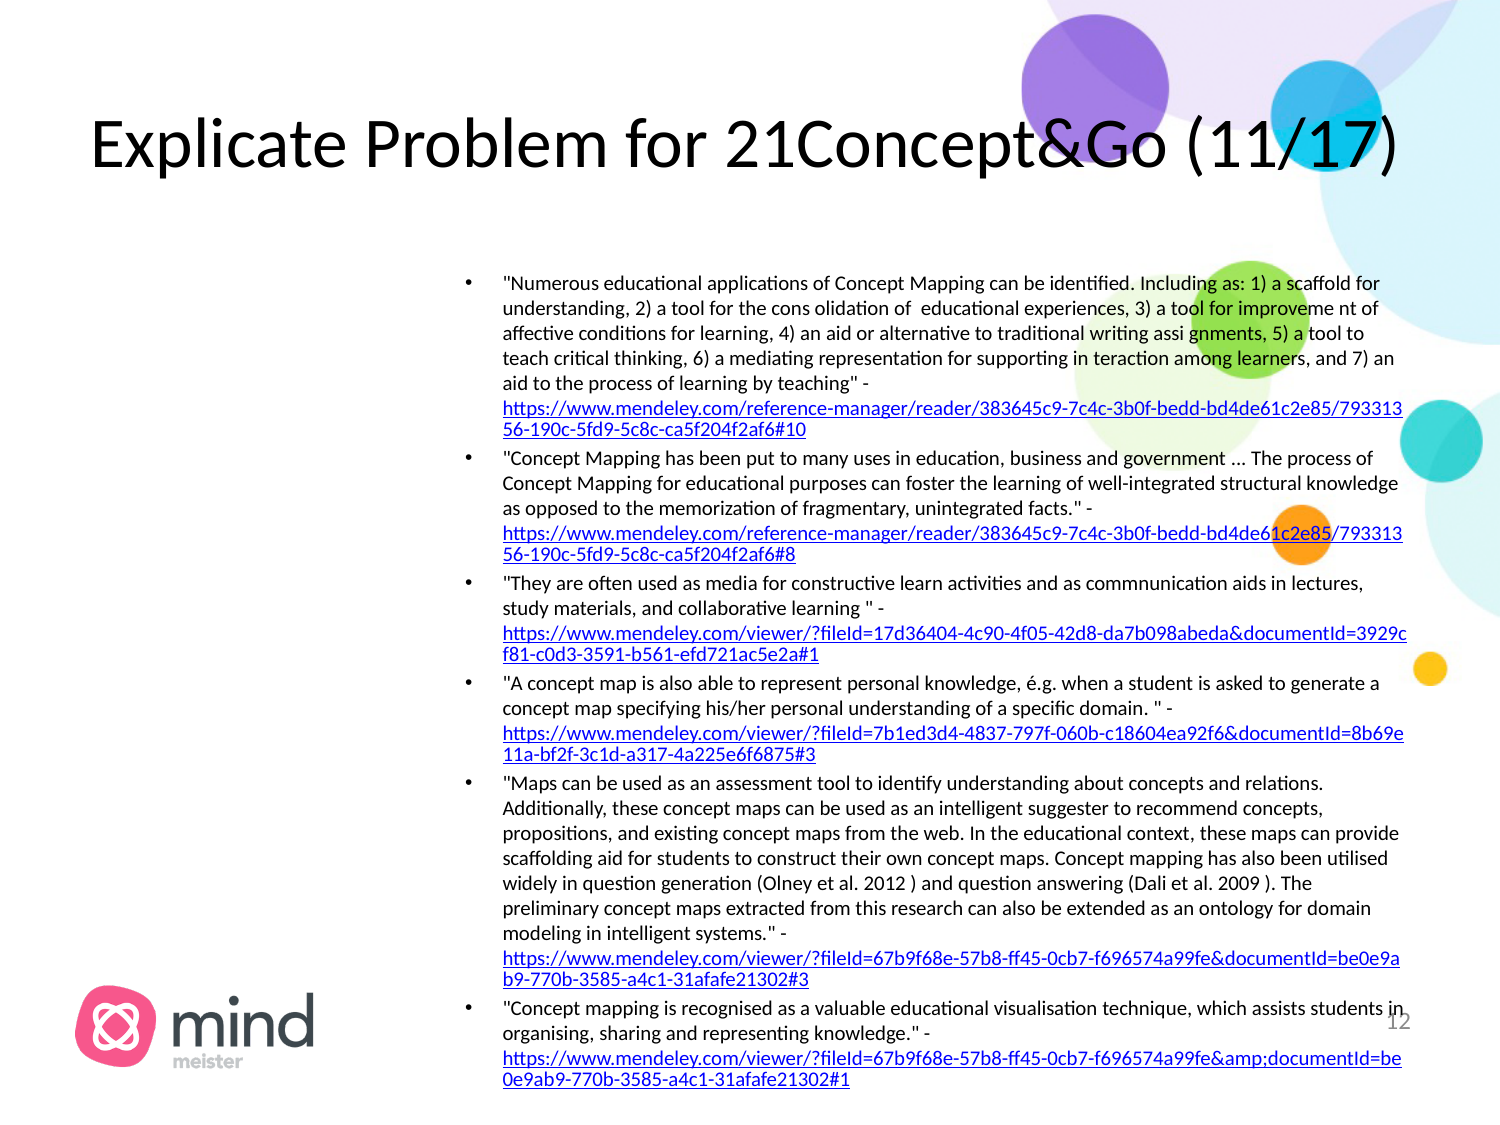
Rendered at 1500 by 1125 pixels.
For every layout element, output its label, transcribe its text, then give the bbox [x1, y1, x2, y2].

picture [75, 980, 314, 1072]
picture [1021, 0, 1500, 686]
slide_number ‹#› [1076, 989, 1427, 1050]
title Explicate Problem for 21Concept&Go (11/17) [75, 45, 1425, 233]
list "Numerous educational applications of Concept Mapping can be identified. Including as: 1) a scaffold for understanding, 2) a tool for the cons olidation of educational experiences, 3) a tool for improveme nt of affective conditions for learning, 4) an aid or alternative to traditional writing assi gnments, 5) a tool to teach critical thinking, 6) a mediating representation for supporting in teraction among learners, and 7) an aid to the process of learning by teaching" - https://www.mendeley.com/reference-manager/reader/383645c9-7c4c-3b0f-bedd-bd4de61c2e85/79331356-190c-5fd9-5c8c-ca5f204f2af6#10 "Concept Mapping has been put to many uses in education, business and government ... The process of Concept Mapping for educational purposes can foster the learning of well-integrated structural knowledge as opposed to the memorization of fragmentary, unintegrated facts." - https://www.mendeley.com/reference-manager/reader/383645c9-7c4c-3b0f-bedd-bd4de61c2e85/79331356-190c-5fd9-5c8c-ca5f204f2af6#8 "They are often used as media for constructive learn activities and as commnunication aids in lectures, study materials, and collaborative learning " - https://www.mendeley.com/viewer/?fileId=17d36404-4c90-4f05-42d8-da7b098abeda&documentId=3929cf81-c0d3-3591-b561-efd721ac5e2a#1 "A concept map is also able to represent personal knowledge, é.g. when a student is asked to generate a concept map specifying his/her personal understanding of a specific domain. " - https://www.mendeley.com/viewer/?fileId=7b1ed3d4-4837-797f-060b-c18604ea92f6&documentId=8b69e11a-bf2f-3c1d-a317-4a225e6f6875#3 "Maps can be used as an assessment tool to identify understanding about concepts and relations. Additionally, these concept maps can be used as an intelligent suggester to recommend concepts, propositions, and existing concept maps from the web. In the educational context, these maps can provide scaffolding aid for students to construct their own concept maps. Concept mapping has also been utilised widely in question generation (Olney et al. 2012 ) and question answering (Dali et al. 2009 ). The preliminary concept maps extracted from this research can also be extended as an ontology for domain modeling in intelligent systems." - https://www.mendeley.com/viewer/?fileId=67b9f68e-57b8-ff45-0cb7-f696574a99fe&documentId=be0e9ab9-770b-3585-a4c1-31afafe21302#3 "Concept mapping is recognised as a valuable educational visualisation technique, which assists students in organising, sharing and representing knowledge." - https://www.mendeley.com/viewer/?fileId=67b9f68e-57b8-ff45-0cb7-f696574a99fe&amp;documentId=be0e9ab9-770b-3585-a4c1-31afafe21302#1 [75, 262, 1425, 952]
